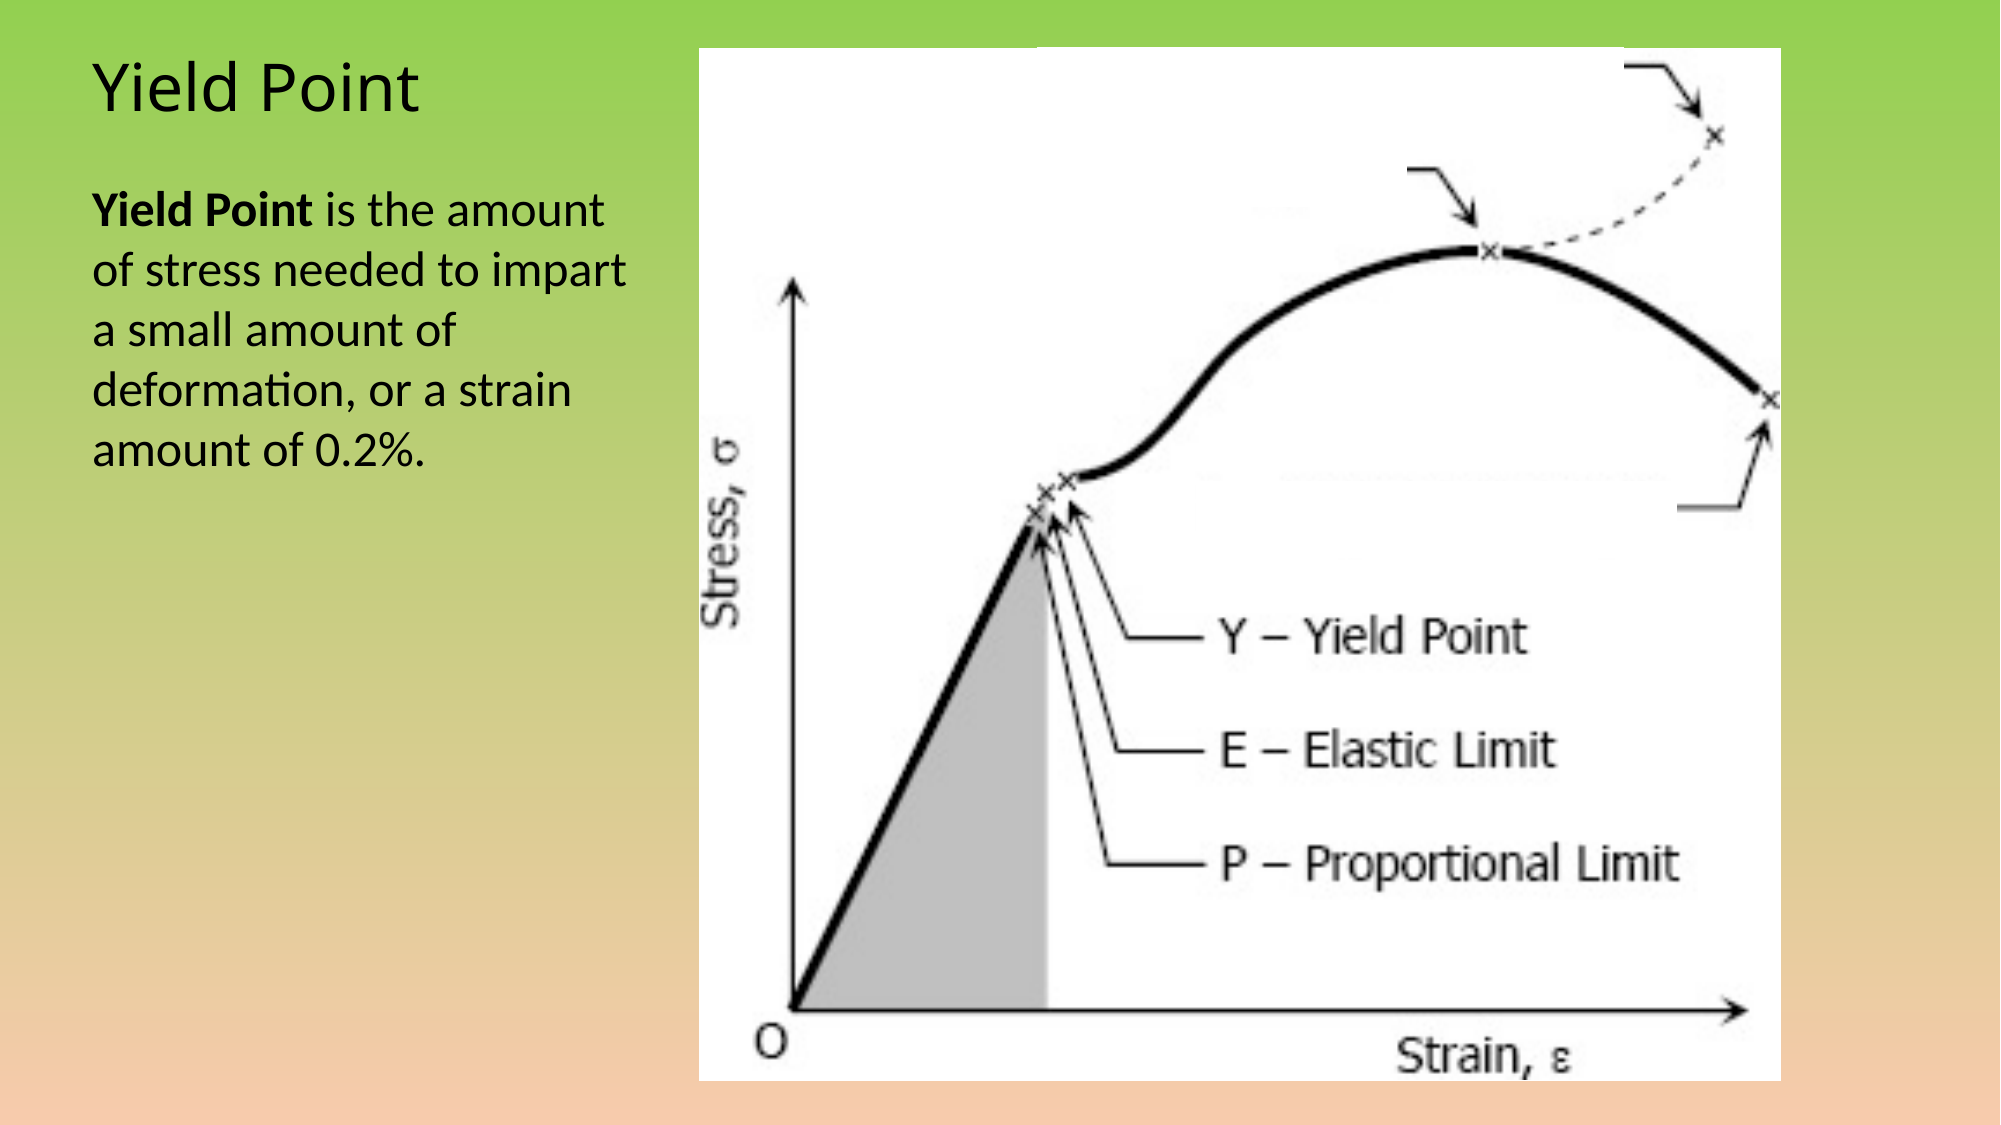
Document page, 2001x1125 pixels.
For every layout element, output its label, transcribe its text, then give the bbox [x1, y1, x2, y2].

text_box Yield Point is the amount of stress needed to impart a small amount of deformation, or a strain amount of 0.2%. [77, 168, 648, 574]
title Yield Point [77, 46, 1098, 133]
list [699, 48, 1781, 1081]
